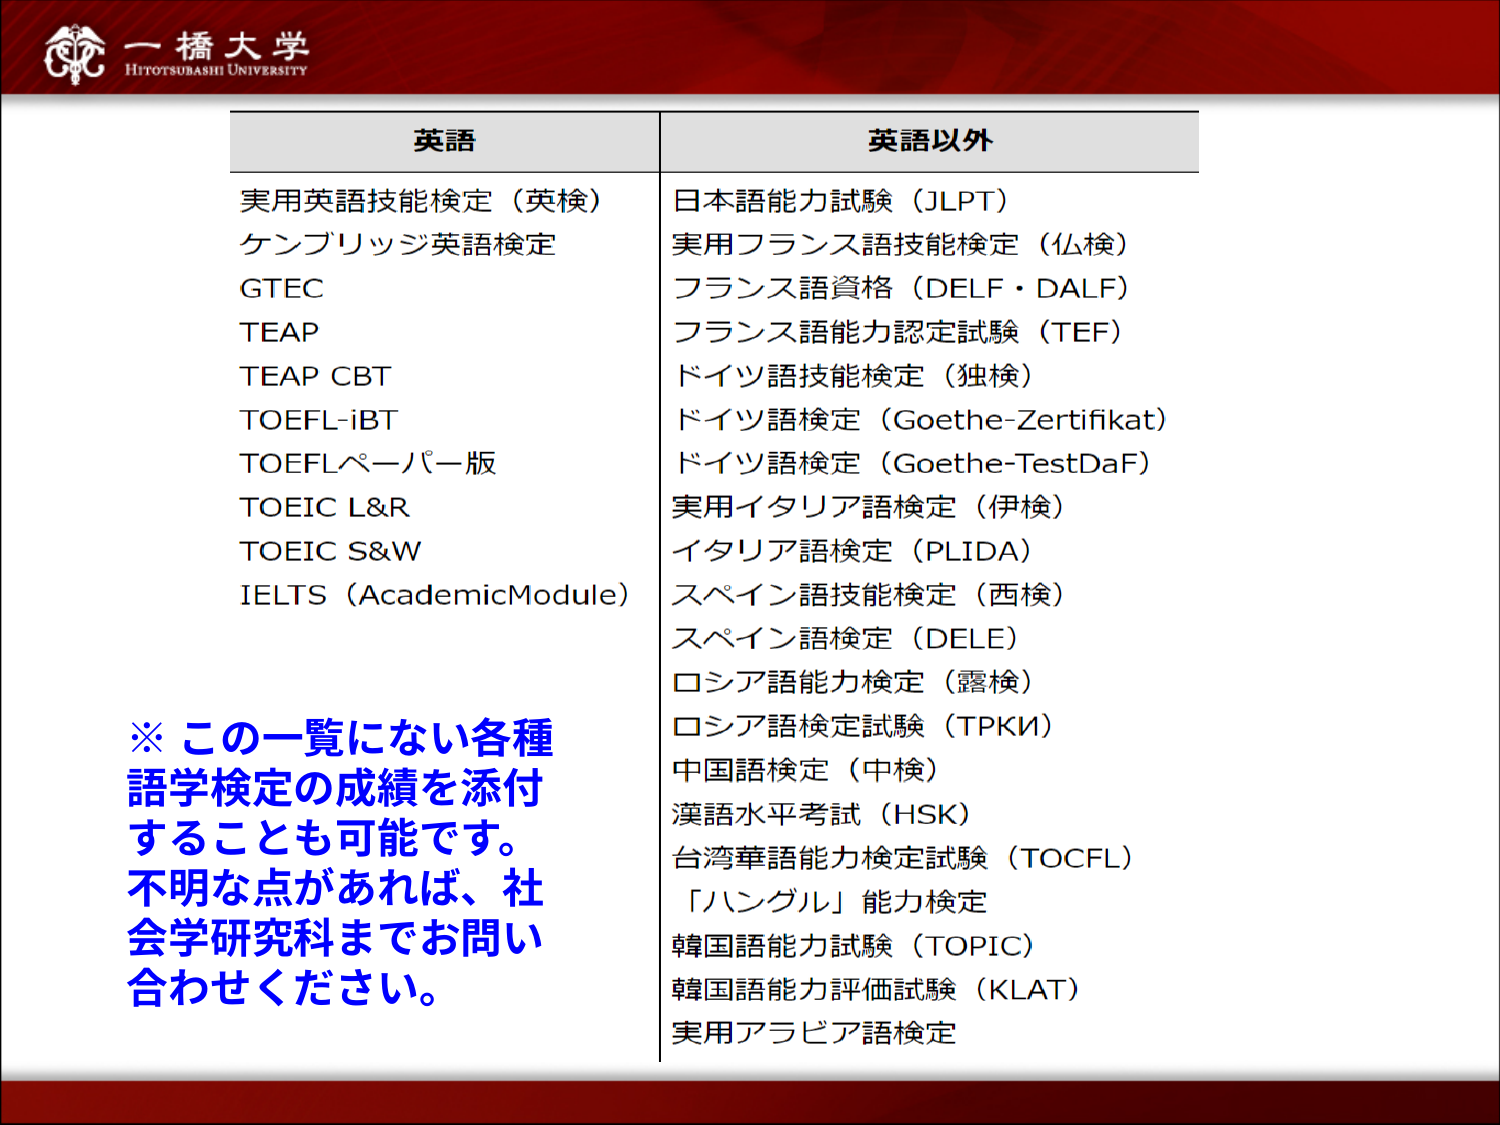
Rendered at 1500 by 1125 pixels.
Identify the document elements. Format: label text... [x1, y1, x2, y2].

text_box ※この一覧にない各種語学検定の成績を添付することも可能です。 不明な点があれば、社会学研究科までお問い合わせください。 [112, 704, 230, 1019]
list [230, 110, 1199, 1062]
picture [0, 0, 1500, 1125]
